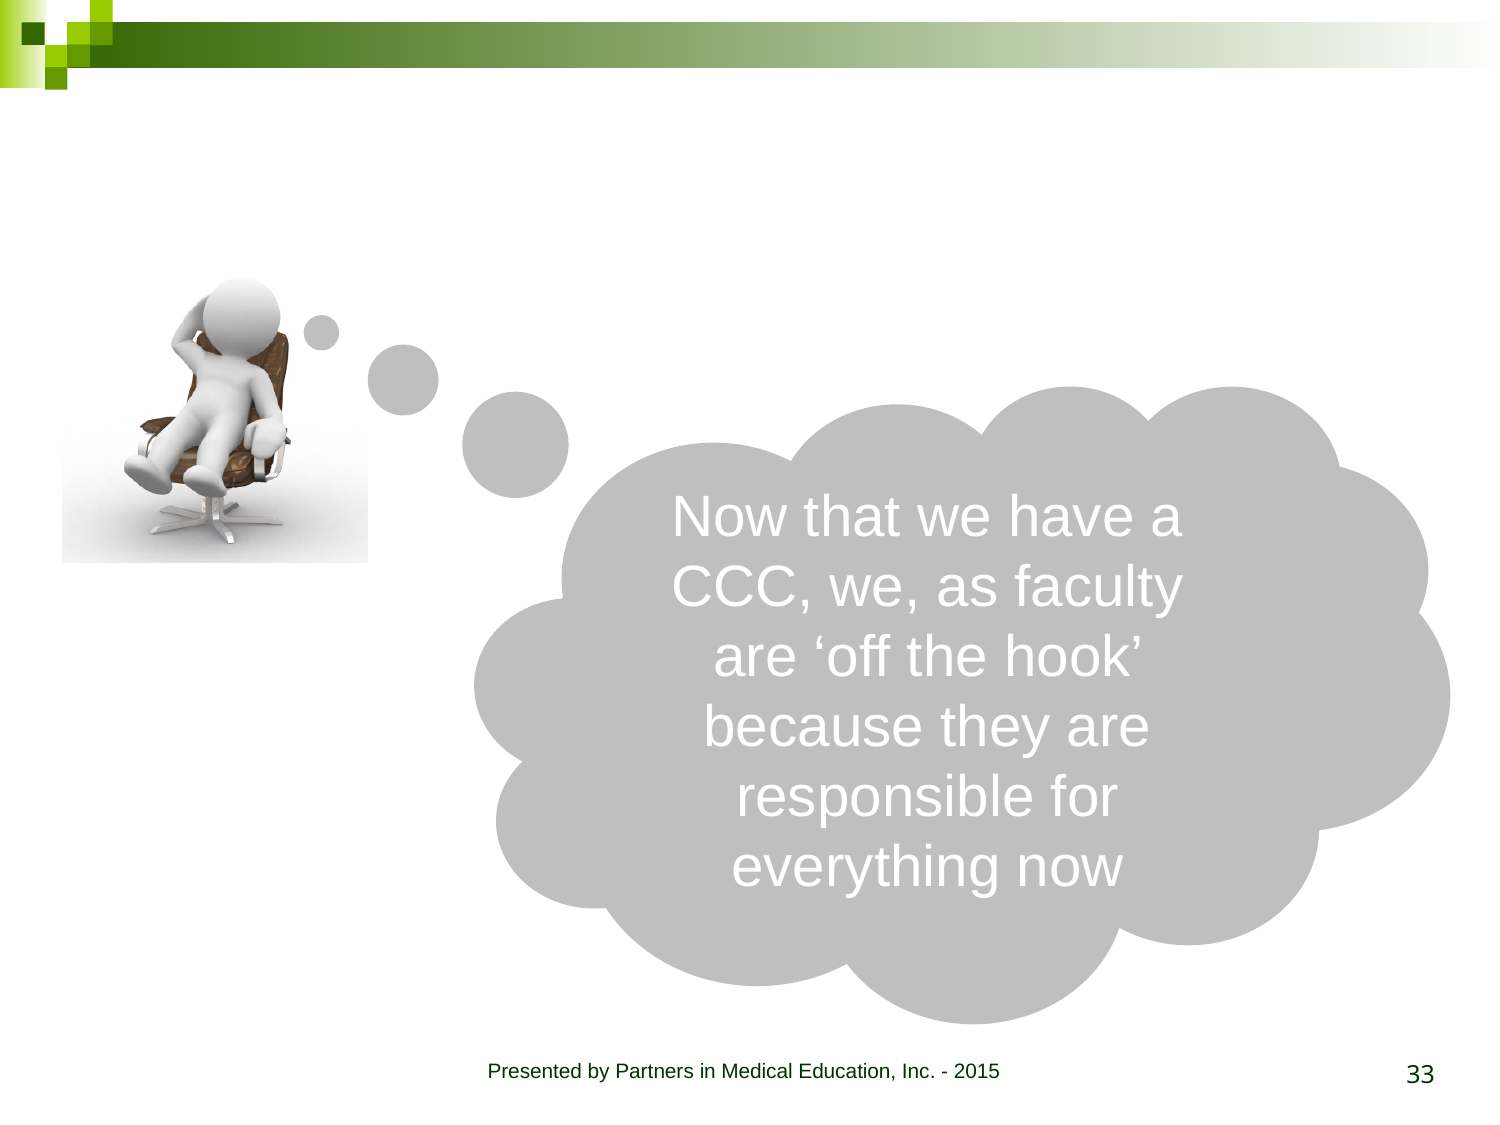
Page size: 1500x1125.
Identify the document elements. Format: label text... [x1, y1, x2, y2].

picture [62, 256, 369, 563]
text_box Now that we have a CCC, we, as faculty are ‘off the hook’ because they are responsible for everything now [373, 342, 441, 418]
slide_number 33 [1100, 1025, 1450, 1100]
footer Presented by Partners in Medical Education, Inc. - 2015 [412, 1050, 1075, 1100]
text_box Now that we have a CCC, we, as faculty are ‘off the hook’ because they are responsible for everything now [471, 384, 1453, 1027]
text_box Now that we have a CCC, we, as faculty are ‘off the hook’ because they are responsible for everything now [460, 389, 571, 501]
